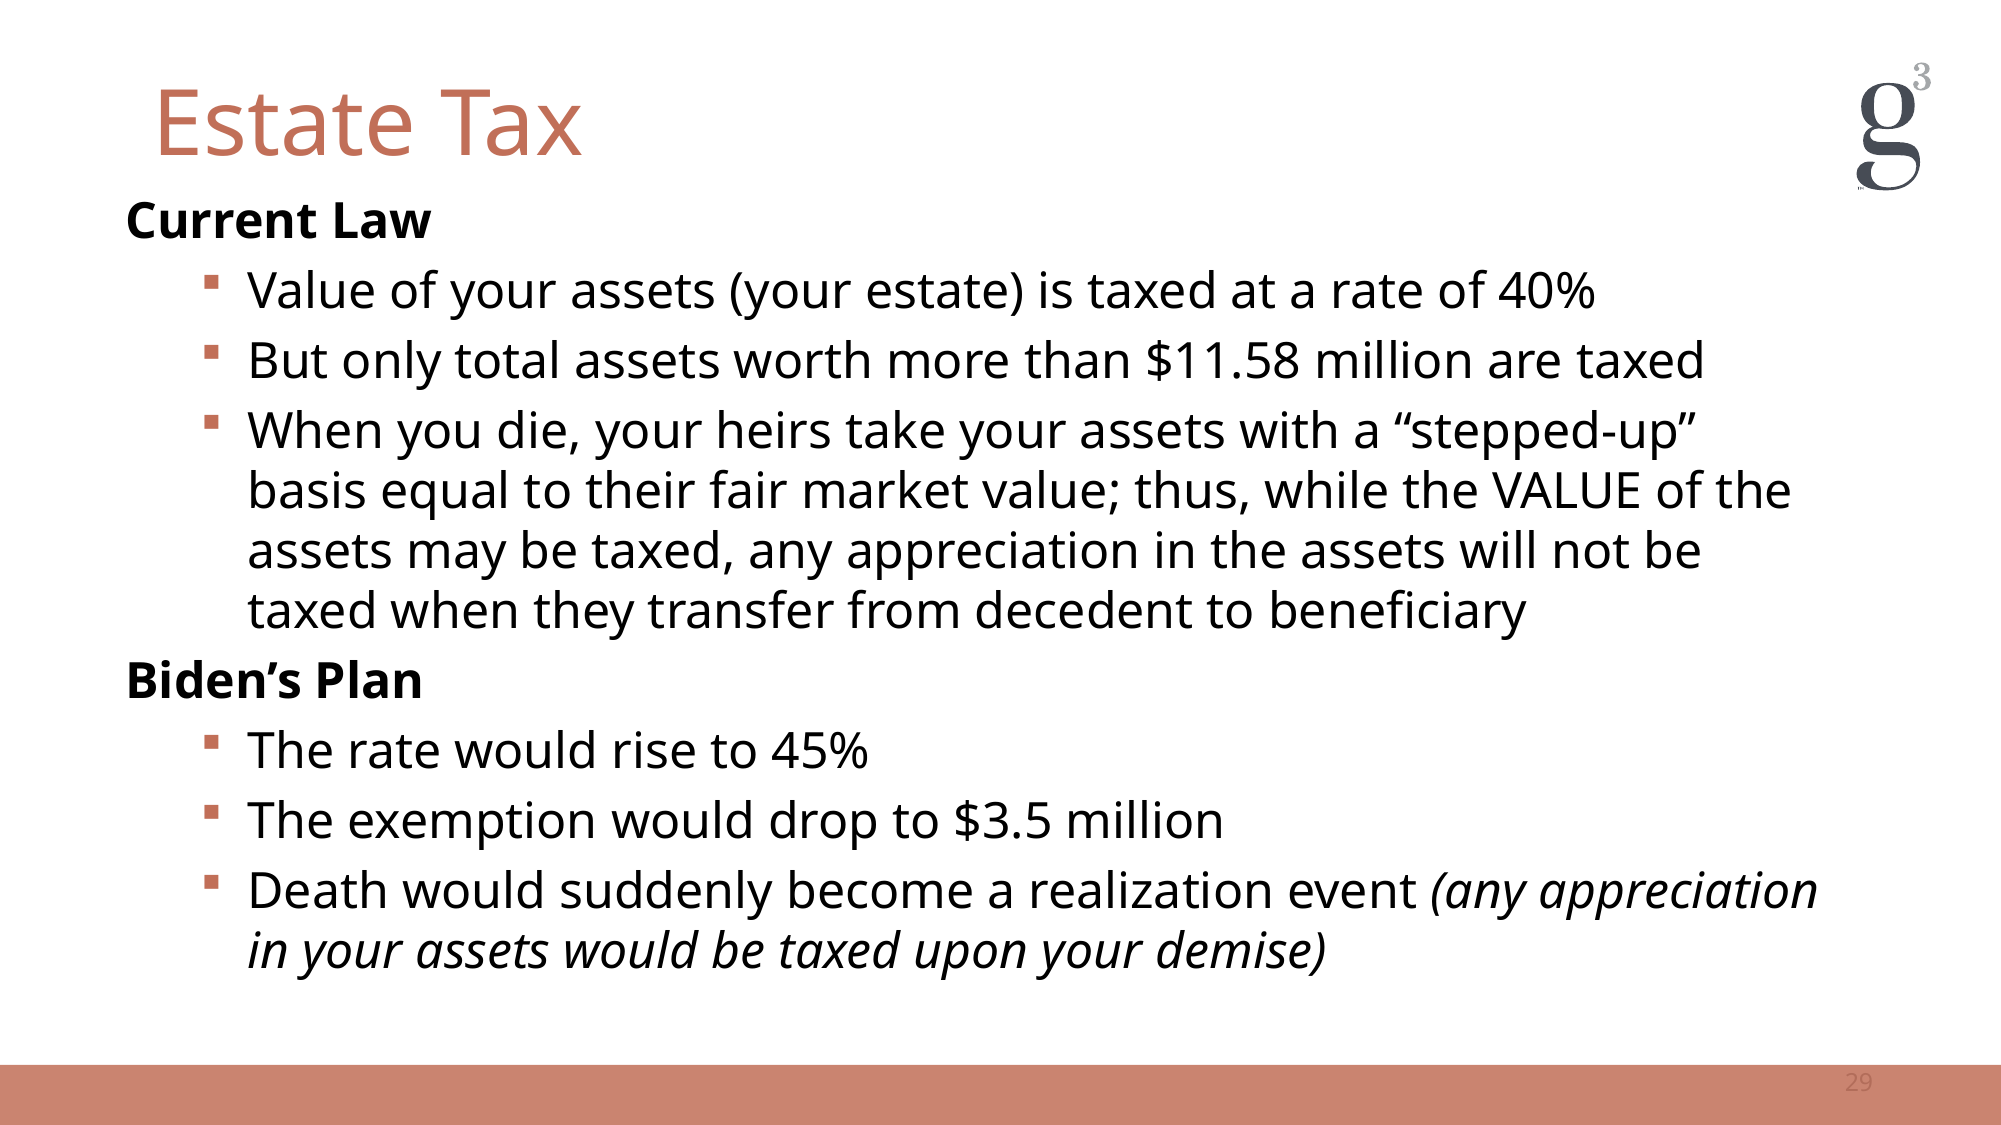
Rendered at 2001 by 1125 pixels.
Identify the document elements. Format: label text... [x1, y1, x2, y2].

title Estate Tax [137, 16, 1863, 234]
text_box Current Law Value of your assets (your estate) is taxed at a rate of 40% But only total assets worth more than $11.58 million are taxed When you die, your heirs take your assets with a “stepped-up” basis equal to their fair market value; thus, while the VALUE of the assets may be taxed, any appreciation in the assets will not be taxed when they transfer from decedent to beneficiary Biden’s Plan The rate would rise to 45% The exemption would drop to $3.5 million Death would suddenly become a realization event (any appreciation in your assets would be taxed upon your demise) [112, 181, 1838, 1125]
